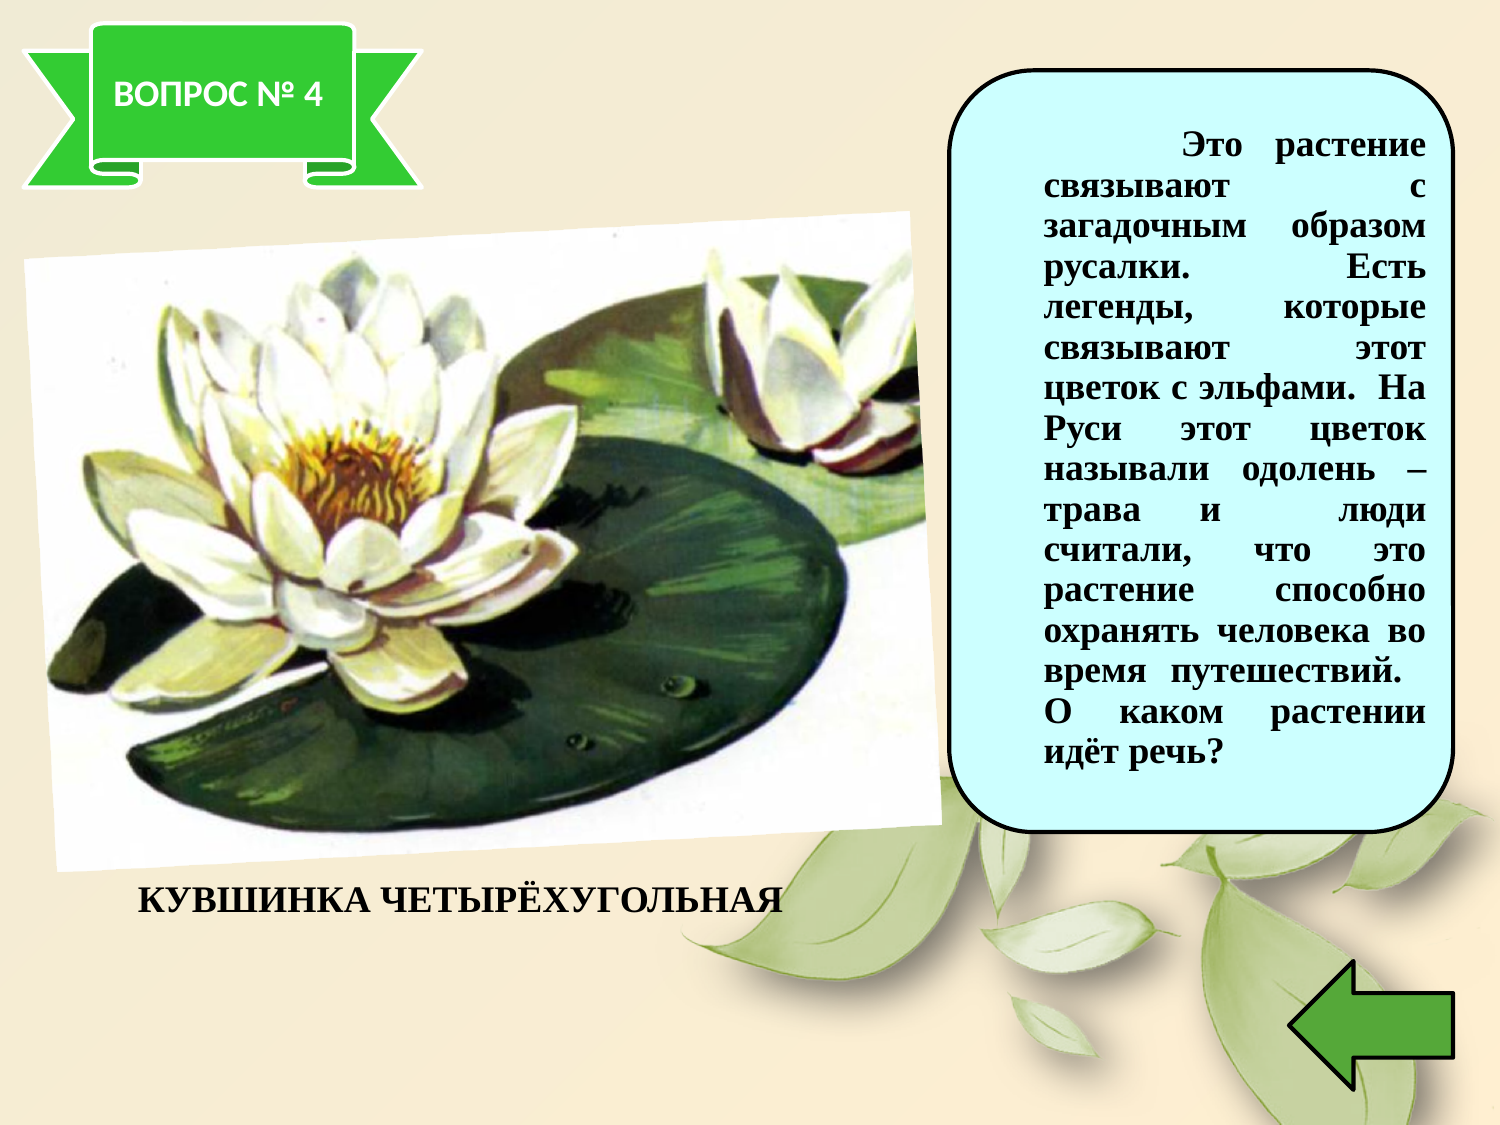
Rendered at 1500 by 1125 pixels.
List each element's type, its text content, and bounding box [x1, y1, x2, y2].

picture [25, 212, 942, 867]
text_box ВОПРОС № 4 [21, 21, 424, 190]
text_box [1286, 959, 1456, 1092]
text_box Это растение связывают с загадочным образом русалки. Есть легенды, которые связывают этот цветок с эльфами. На Руси этот цветок называли одолень – трава и люди считали, что это растение способно охранять человека во время путешествий. О каком растении идёт речь? [972, 117, 1442, 591]
text_box [947, 68, 1456, 835]
text_box КУВШИНКА ЧЕТЫРЁХУГОЛЬНАЯ [23, 867, 898, 927]
